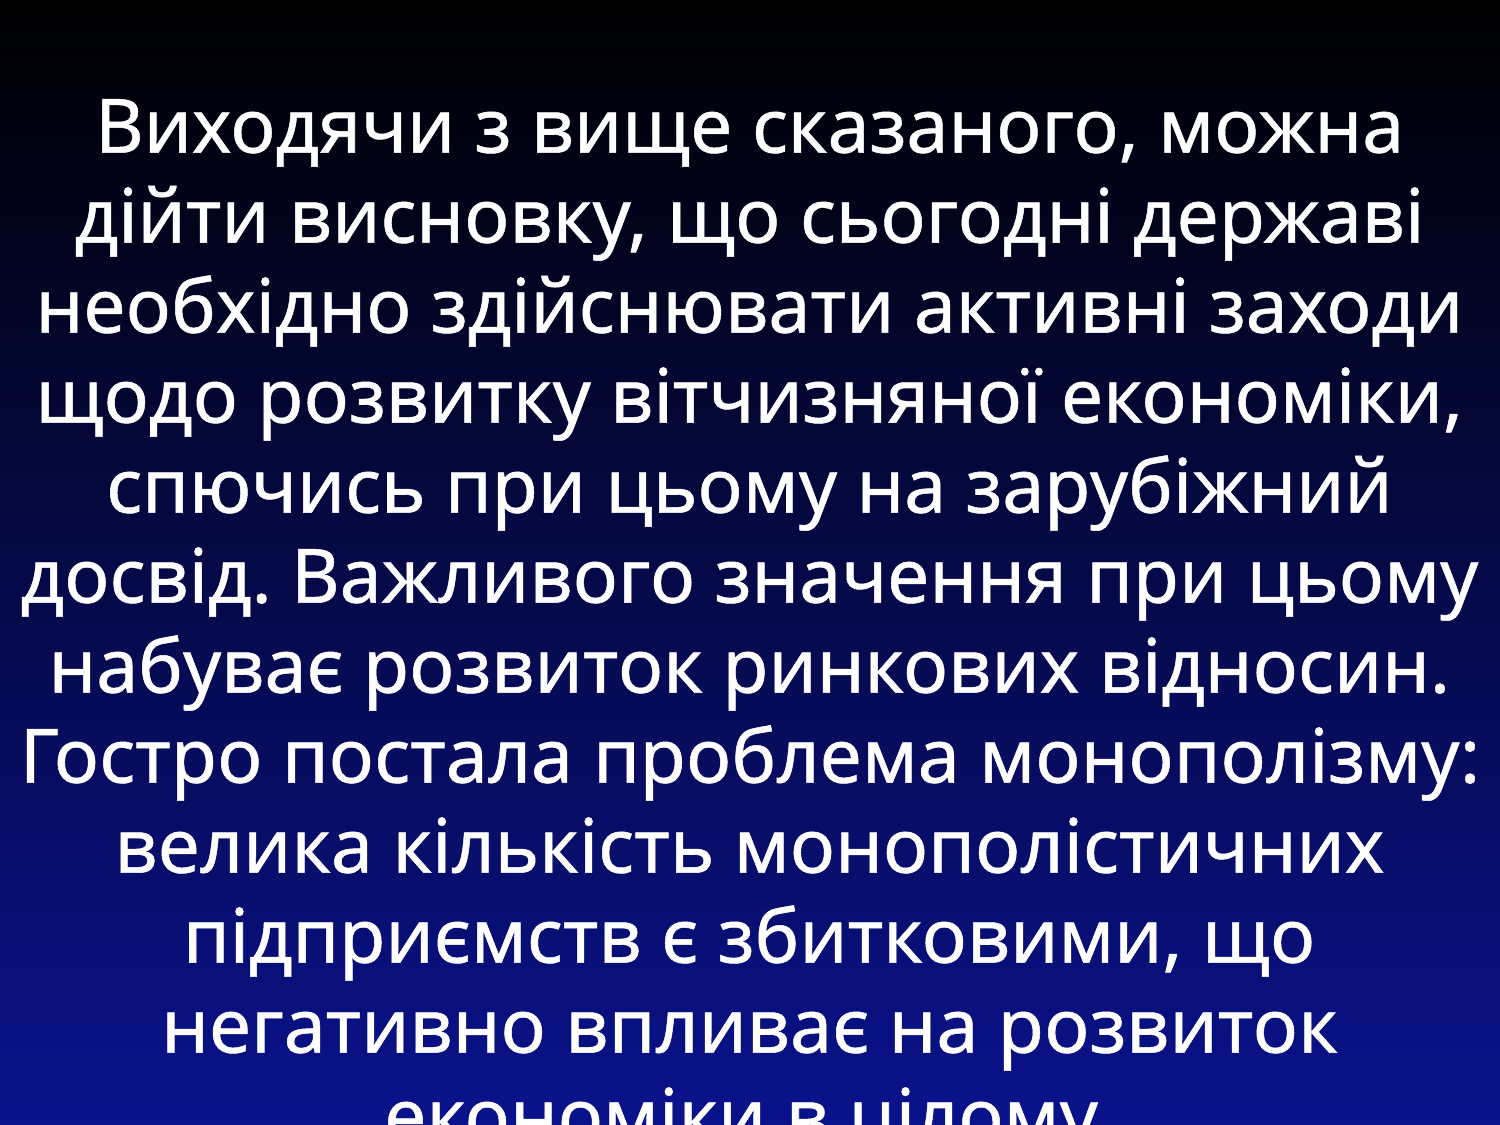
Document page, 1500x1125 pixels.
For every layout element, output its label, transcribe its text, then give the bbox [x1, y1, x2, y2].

text_box Виходячи з вище сказаного, можна дійти висновку, що сьогодні державі необхідно здійснювати активні заходи щодо розвитку вітчизняної економіки, спючись при цьому на зарубіжний досвід. Важливого значення при цьому набуває розвиток ринкових відносин. Гостро постала проблема монополізму: велика кількість монополістичних підприємств є збитковими, що негативно впливає на розвиток економіки в цілому. [0, 70, 1500, 1125]
